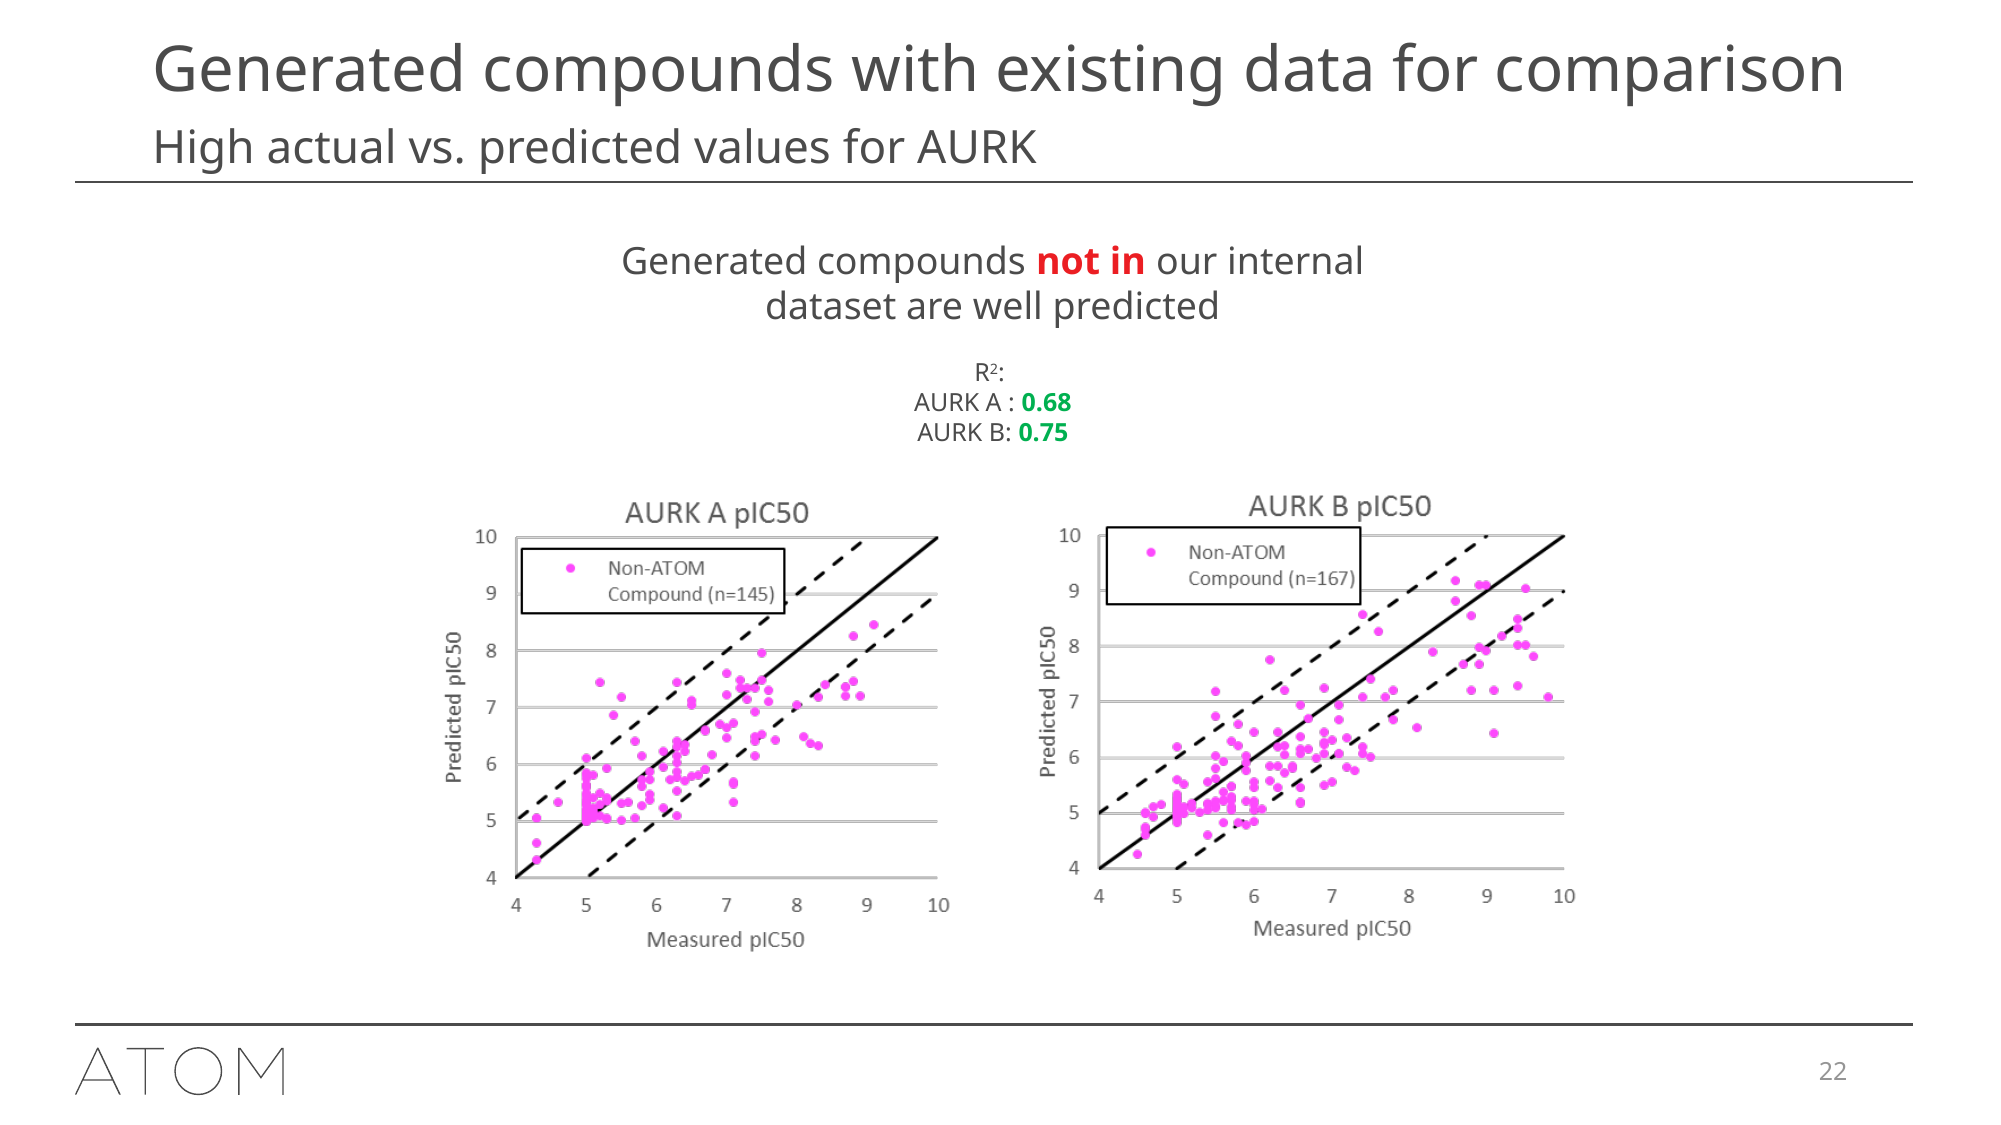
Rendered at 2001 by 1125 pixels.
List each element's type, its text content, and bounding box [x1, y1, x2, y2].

list High actual vs. predicted values for AURK [137, 116, 1863, 176]
picture [411, 472, 1589, 956]
slide_number 22 [1412, 1042, 1863, 1103]
title Generated compounds with existing data for comparison [137, 25, 1912, 117]
text_box Generated compounds not in our internal dataset are well predicted R2: AURK A : 0.68 AURK B: 0.75 [573, 229, 1413, 455]
